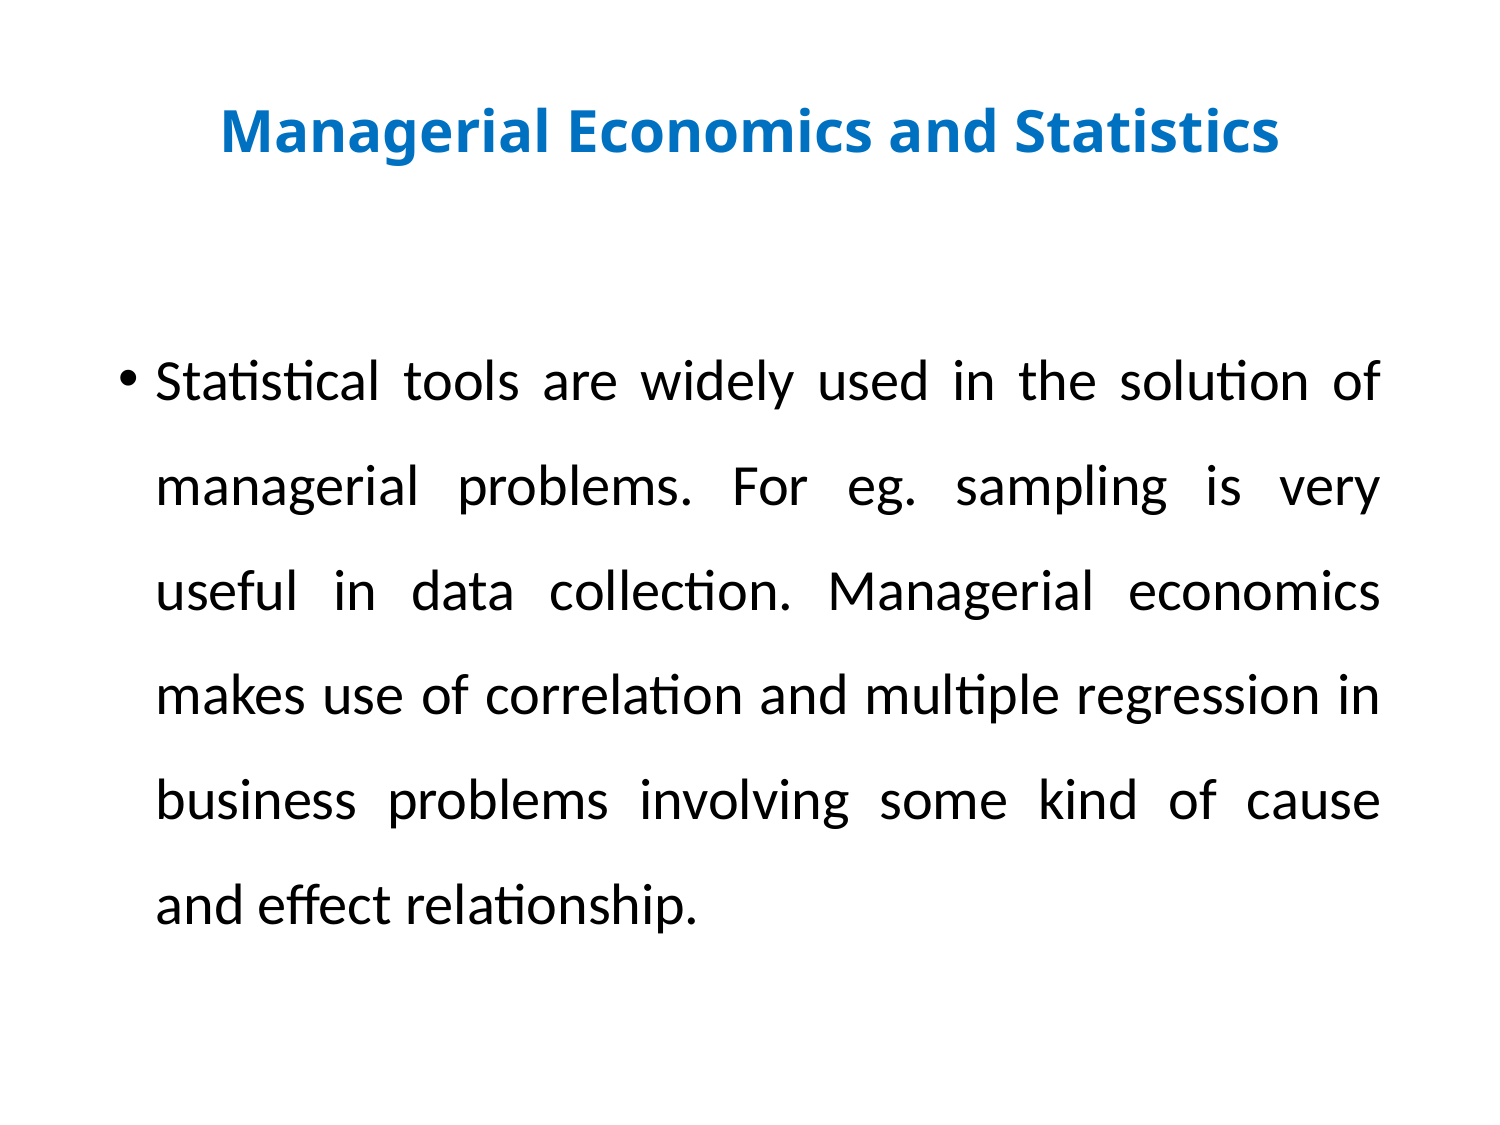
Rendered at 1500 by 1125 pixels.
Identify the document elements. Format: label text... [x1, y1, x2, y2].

title Managerial Economics and Statistics [103, 59, 1397, 278]
list Statistical tools are widely used in the solution of managerial problems. For eg. sampling is very useful in data collection. Managerial economics makes use of correlation and multiple regression in business problems involving some kind of cause and effect relationship. [103, 299, 1397, 1014]
